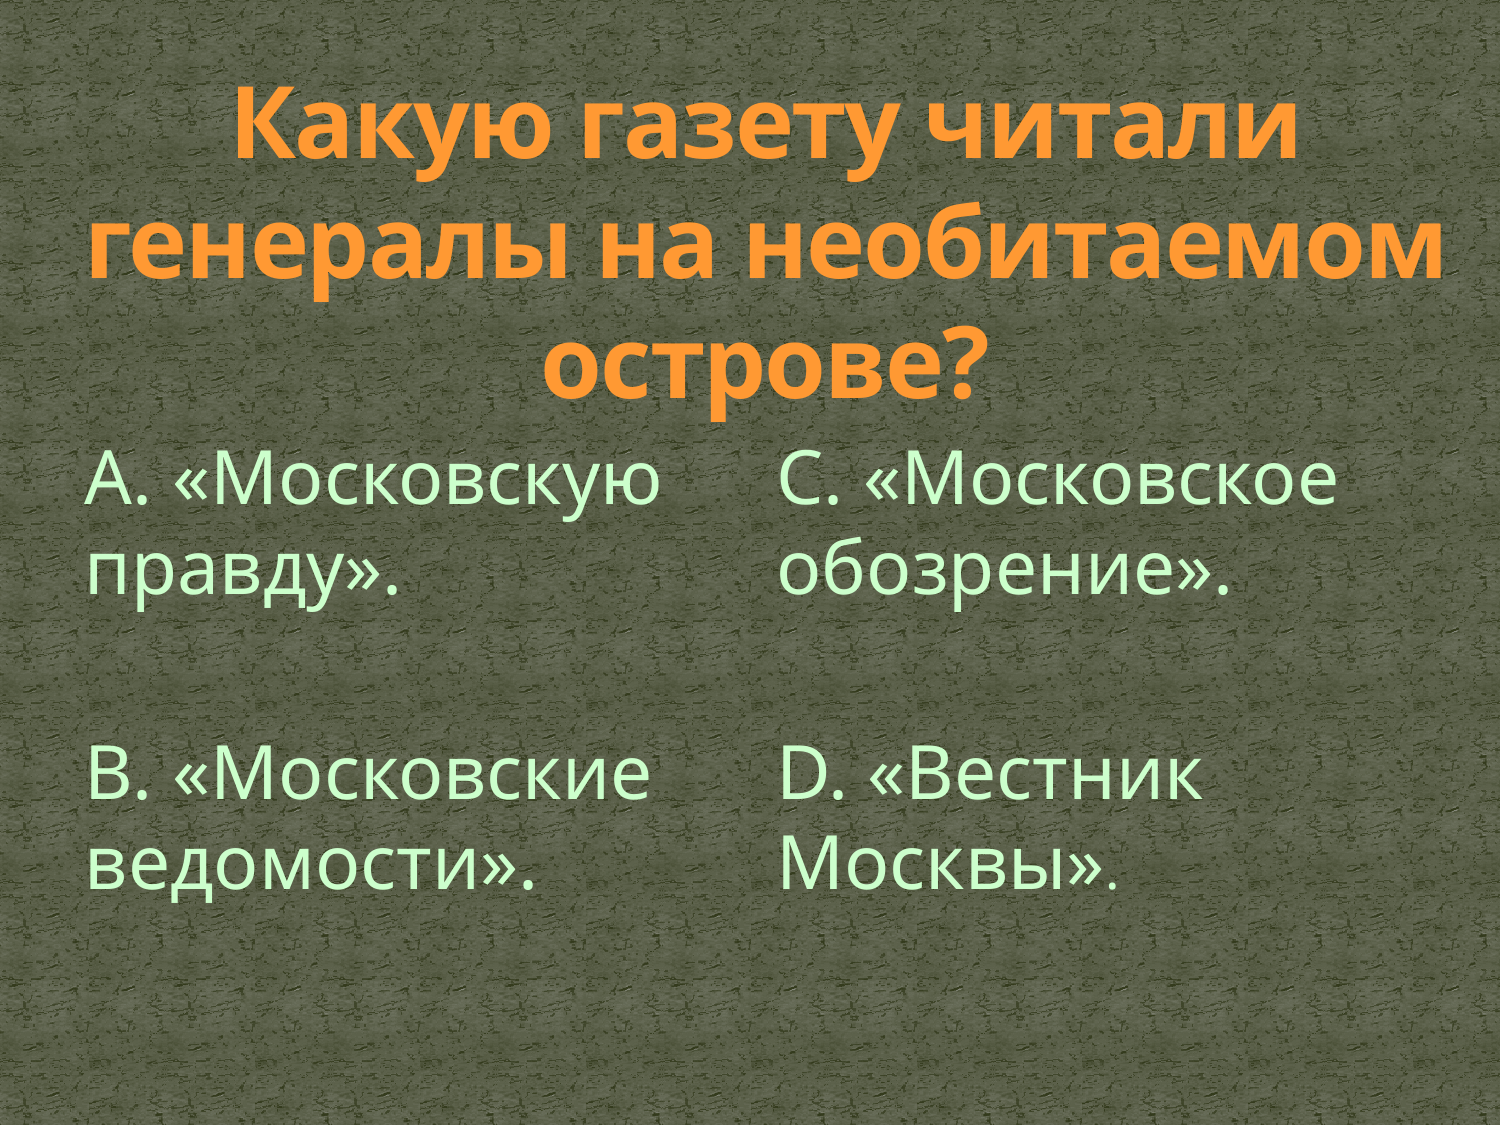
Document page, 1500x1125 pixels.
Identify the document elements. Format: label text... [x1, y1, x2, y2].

text_box C. «Московское обозрение». D. «Вестник Москвы». [761, 421, 1425, 1025]
text_box Какую газету читали генералы на необитаемом острове? [53, 50, 1478, 315]
text_box A. «Московскую правду». B. «Московские ведомости». [70, 421, 733, 1025]
